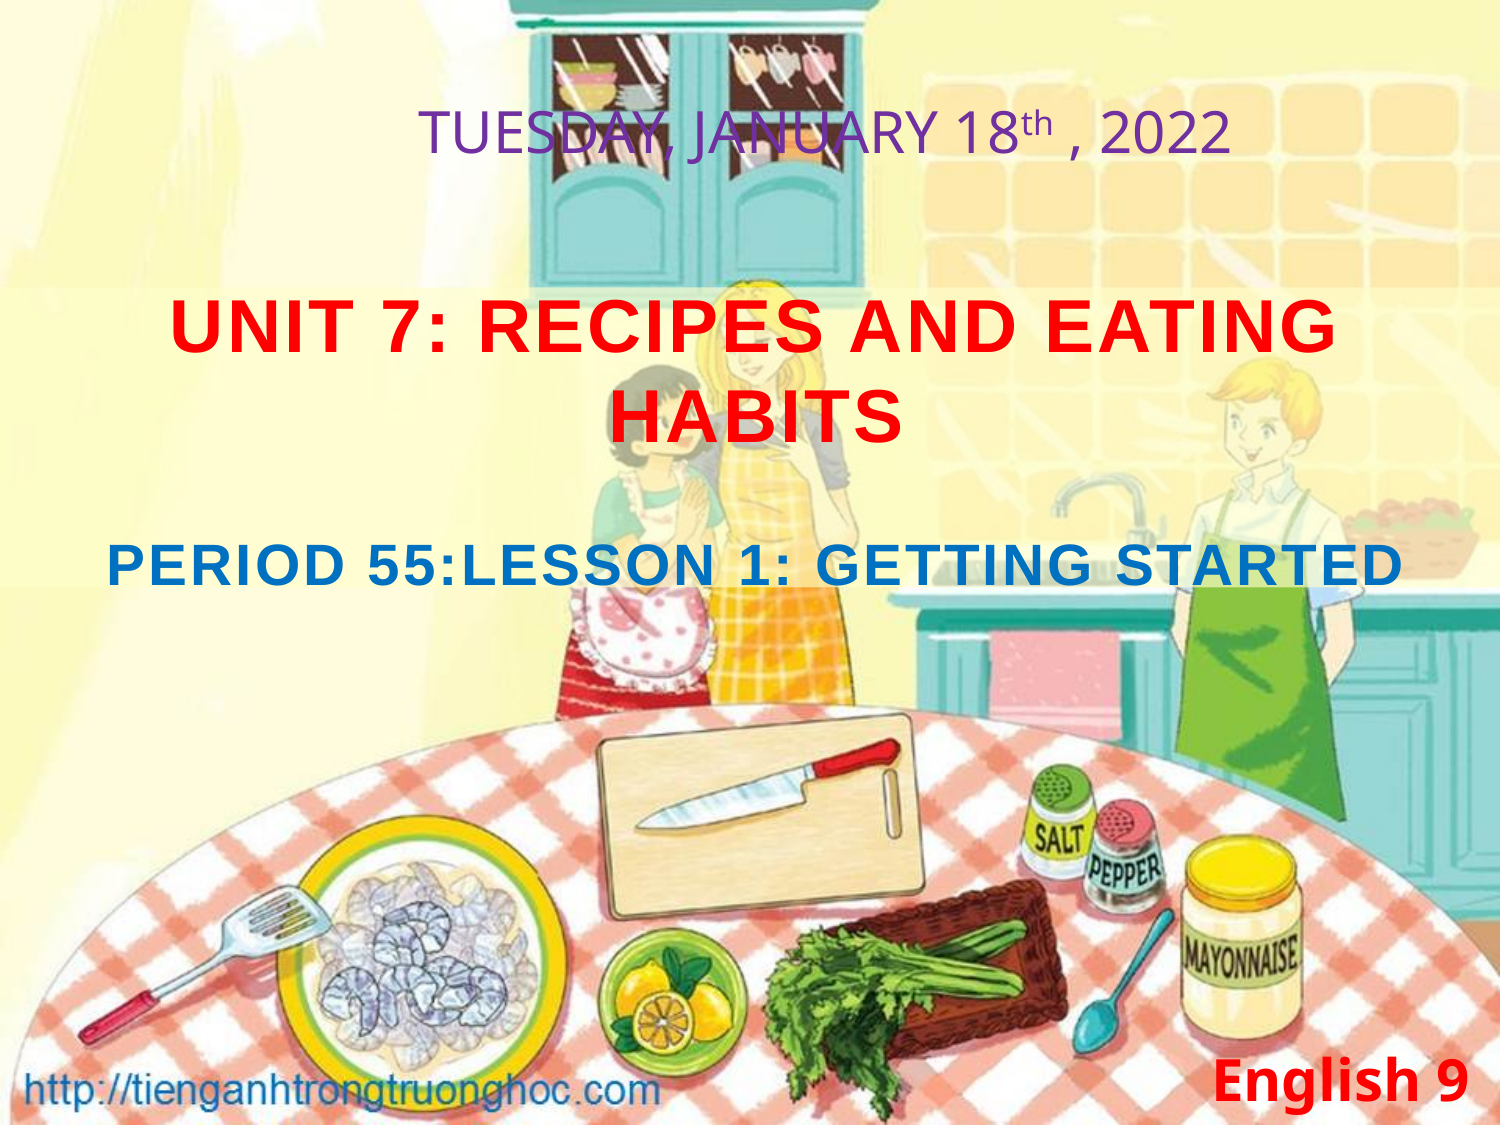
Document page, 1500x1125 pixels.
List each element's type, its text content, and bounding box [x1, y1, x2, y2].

text_box TUESDAY, JANUARY 18th , 2022 [403, 87, 1248, 173]
picture [0, 589, 1500, 1125]
picture [0, 0, 1500, 285]
text_box English 9 [1181, 1035, 1500, 1121]
text_box UNIT 7: RECIPES AND EATING HABITS PERIOD 55:LESSON 1: GETTING STARTED [0, 285, 1500, 589]
